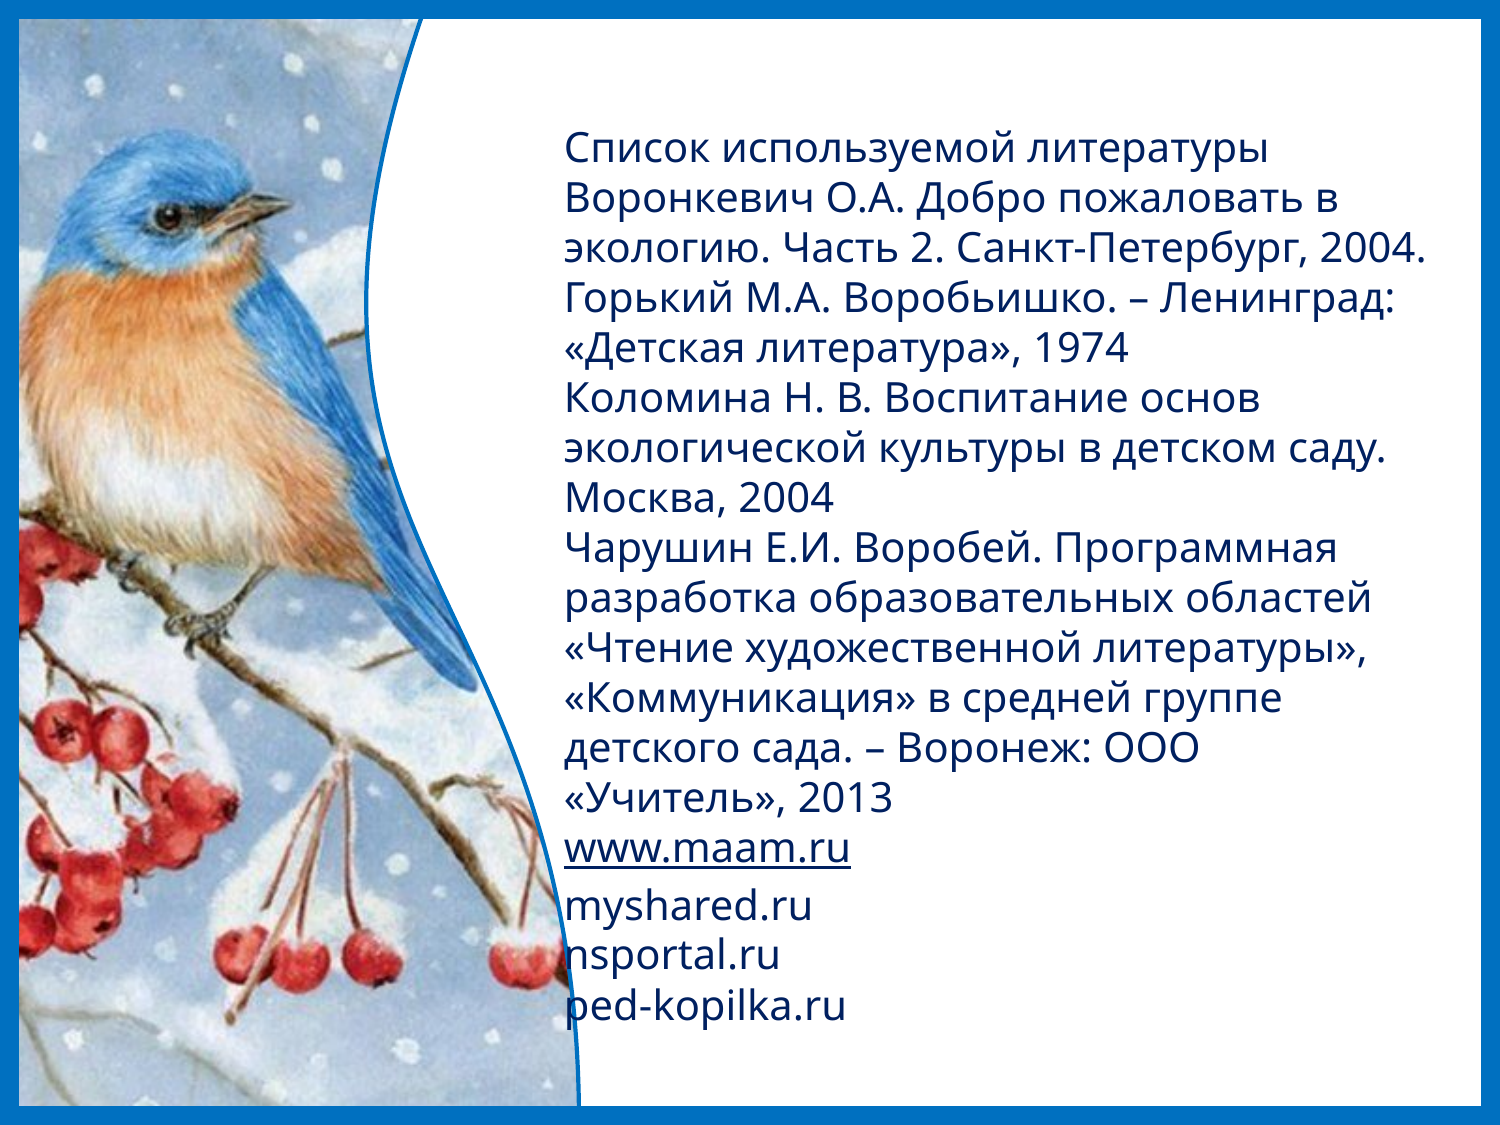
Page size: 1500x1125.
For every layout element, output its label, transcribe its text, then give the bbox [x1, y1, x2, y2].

text_box Список используемой литературы Воронкевич О.А. Добро пожаловать в экологию. Часть 2. Санкт-Петербург, 2004. Горький М.А. Воробьишко. – Ленинград: «Детская литература», 1974 Коломина Н. В. Воспитание основ экологической культуры в детском саду. Москва, 2004 Чарушин Е.И. Воробей. Программная разработка образовательных областей «Чтение художественной литературы», «Коммуникация» в средней группе детского сада. – Воронеж: ООО «Учитель», 2013 www.maam.ru myshared.ru nsportal.ru ped-kopilka.ru [549, 113, 1447, 1081]
picture [19, 19, 576, 1106]
